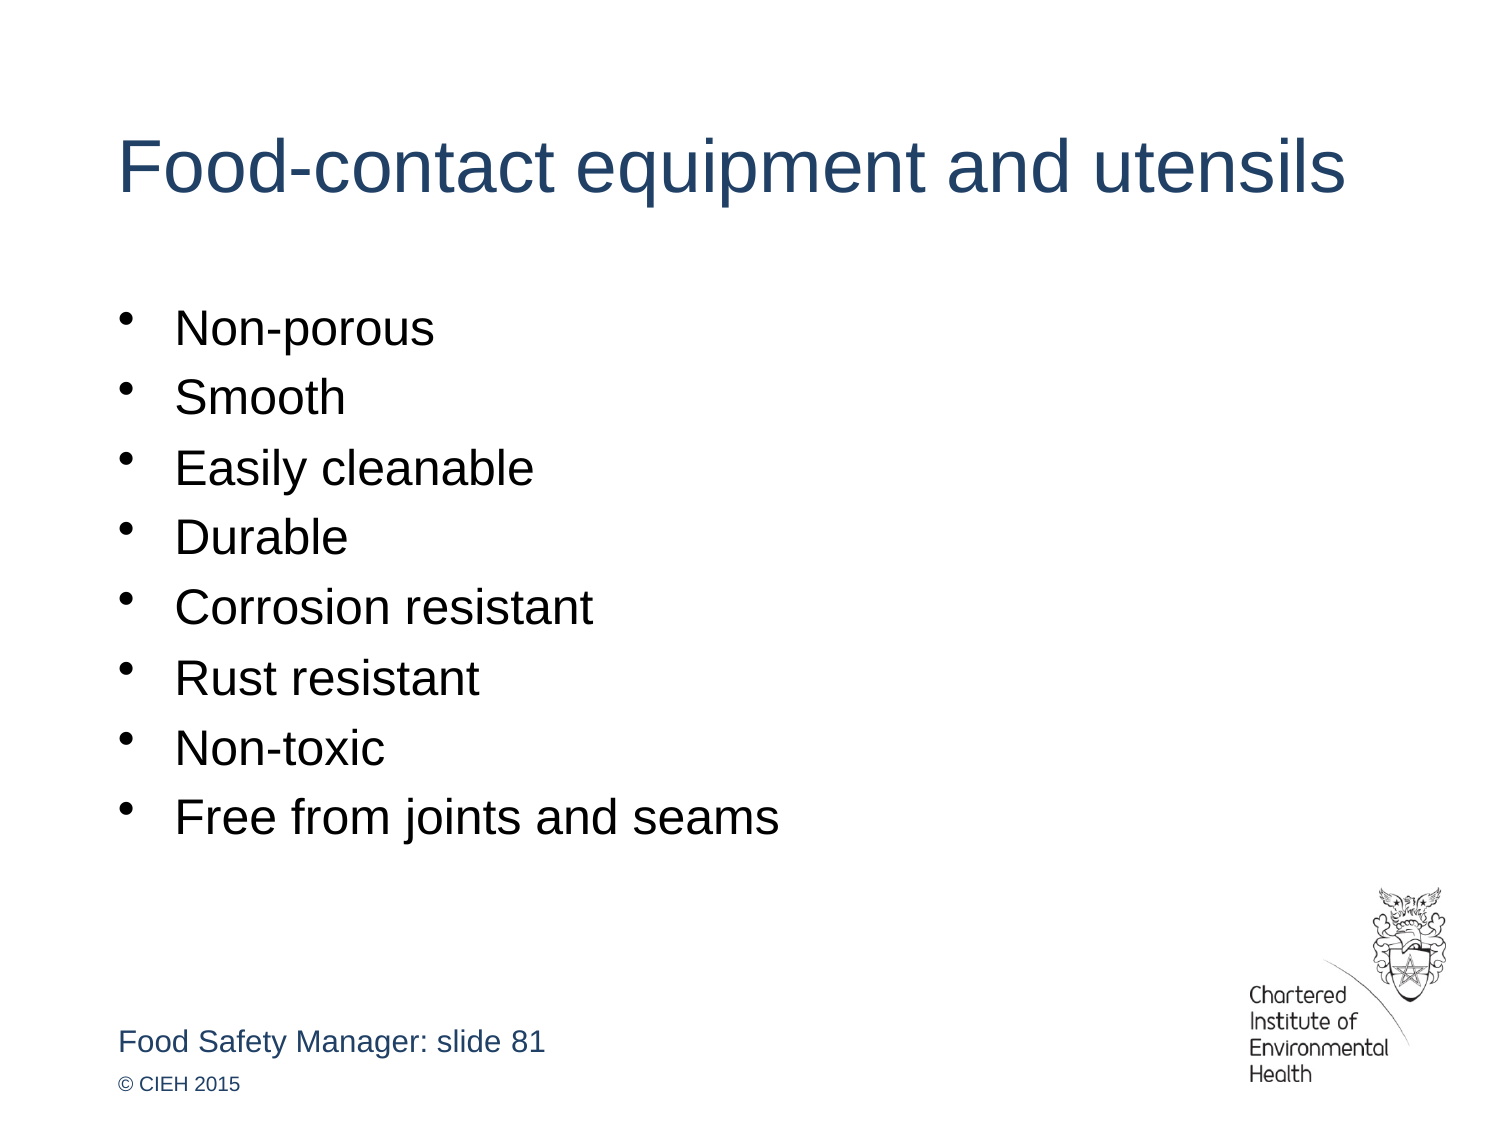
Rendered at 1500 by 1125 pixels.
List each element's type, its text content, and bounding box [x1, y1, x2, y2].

title Food-contact equipment and utensils [117, 117, 1469, 224]
picture [1250, 1038, 1446, 1082]
list Non-porous Smooth Easily cleanable Durable Corrosion resistant Rust resistant Non-toxic Free from joints and seams [117, 294, 1469, 1038]
